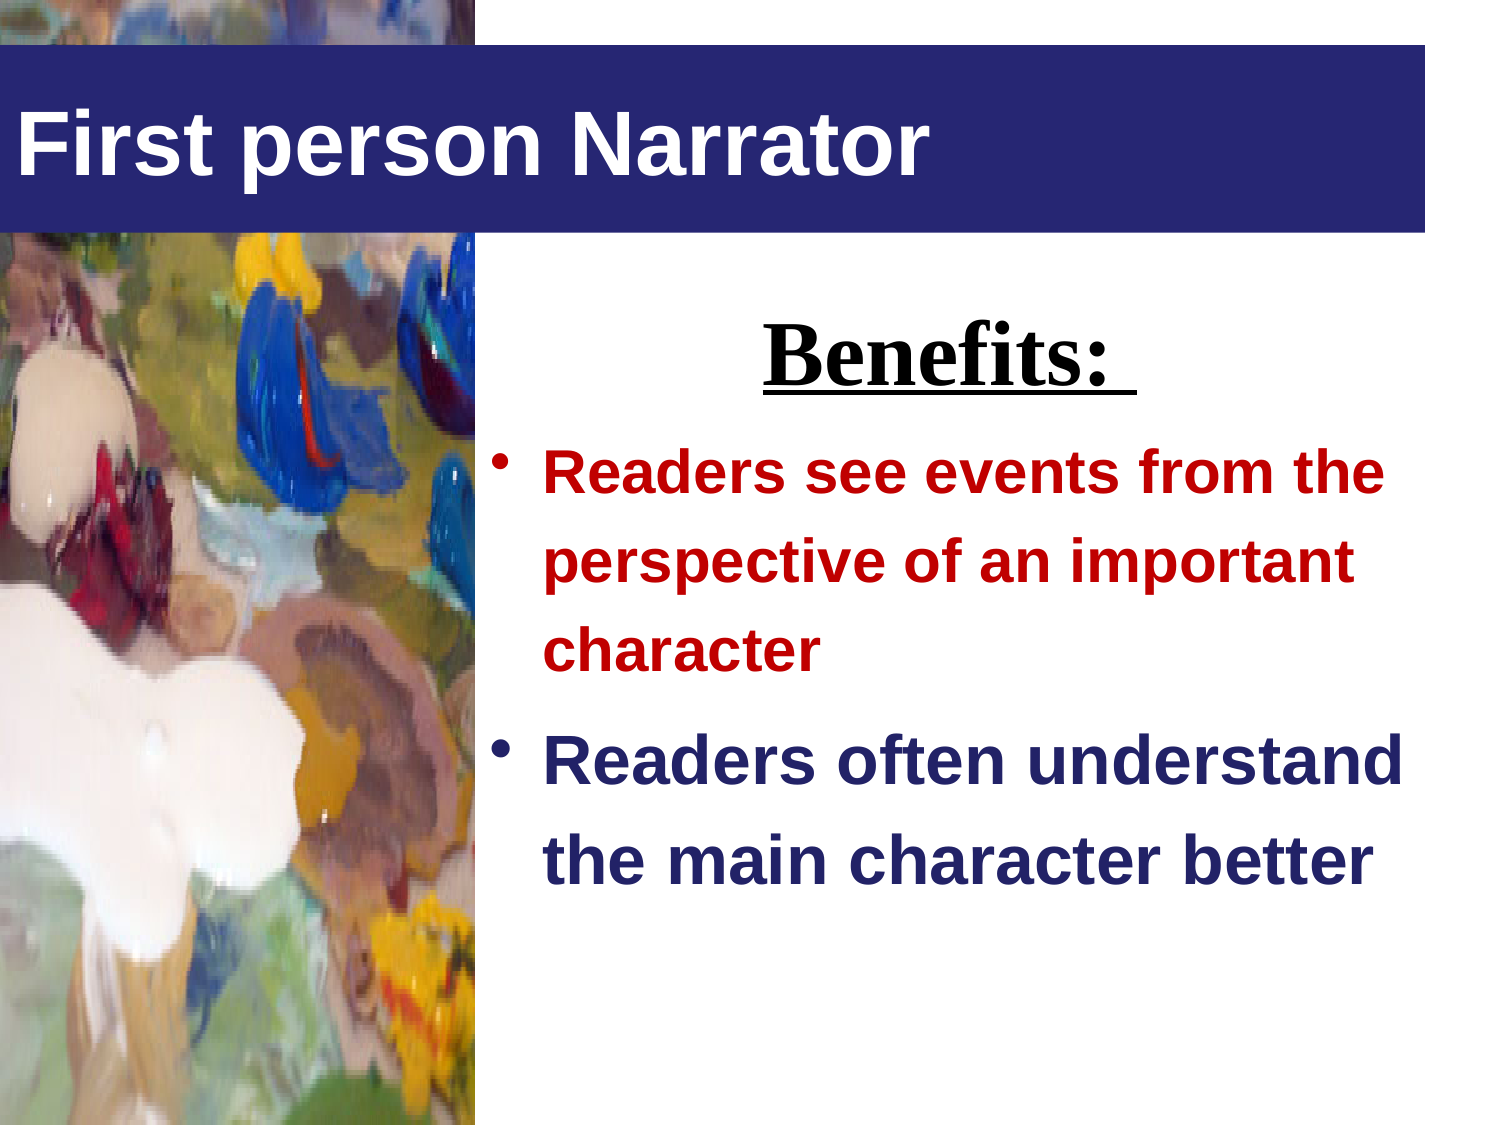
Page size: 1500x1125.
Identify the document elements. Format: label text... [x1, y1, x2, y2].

picture [0, 0, 476, 1125]
title First person Narrator [479, 44, 1426, 233]
list Benefits: Readers see events from the perspective of an important character Readers often understand the main character better [479, 262, 1426, 1006]
